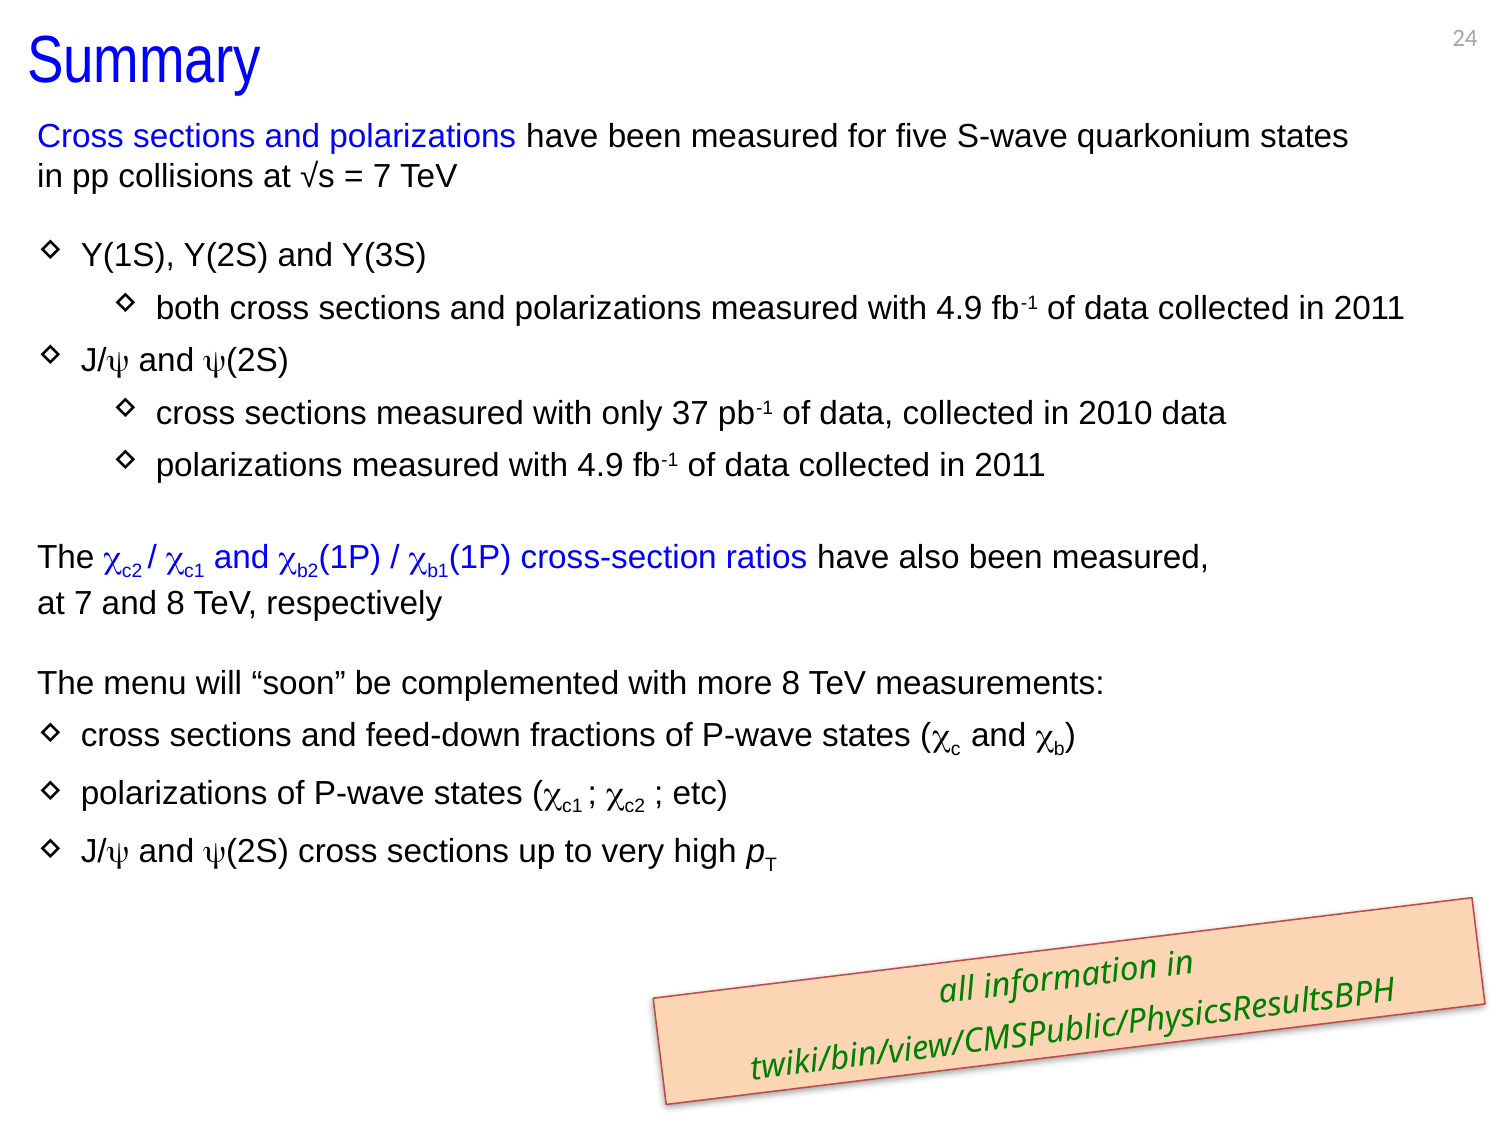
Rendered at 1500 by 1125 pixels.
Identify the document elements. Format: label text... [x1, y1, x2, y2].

text_box Cross sections and polarizations have been measured for five S-wave quarkonium states in pp collisions at √s = 7 TeV Y(1S), Y(2S) and Y(3S) both cross sections and polarizations measured with 4.9 fb-1 of data collected in 2011 J/y and y(2S) cross sections measured with only 37 pb-1 of data, collected in 2010 data polarizations measured with 4.9 fb-1 of data collected in 2011 The cc2 / cc1 and cb2(1P) / cb1(1P) cross-section ratios have also been measured, at 7 and 8 TeV, respectively The menu will “soon” be complemented with more 8 TeV measurements: cross sections and feed-down fractions of P-wave states (cc and cb) polarizations of P-wave states (cc1 ; cc2 ; etc) J/y and y(2S) cross sections up to very high pT [22, 106, 1457, 883]
text_box Summary [12, 8, 277, 103]
slide_number 24 [1395, 7, 1493, 66]
text_box all information in twiki/bin/view/CMSPublic/PhysicsResultsBPH [652, 896, 1486, 1106]
